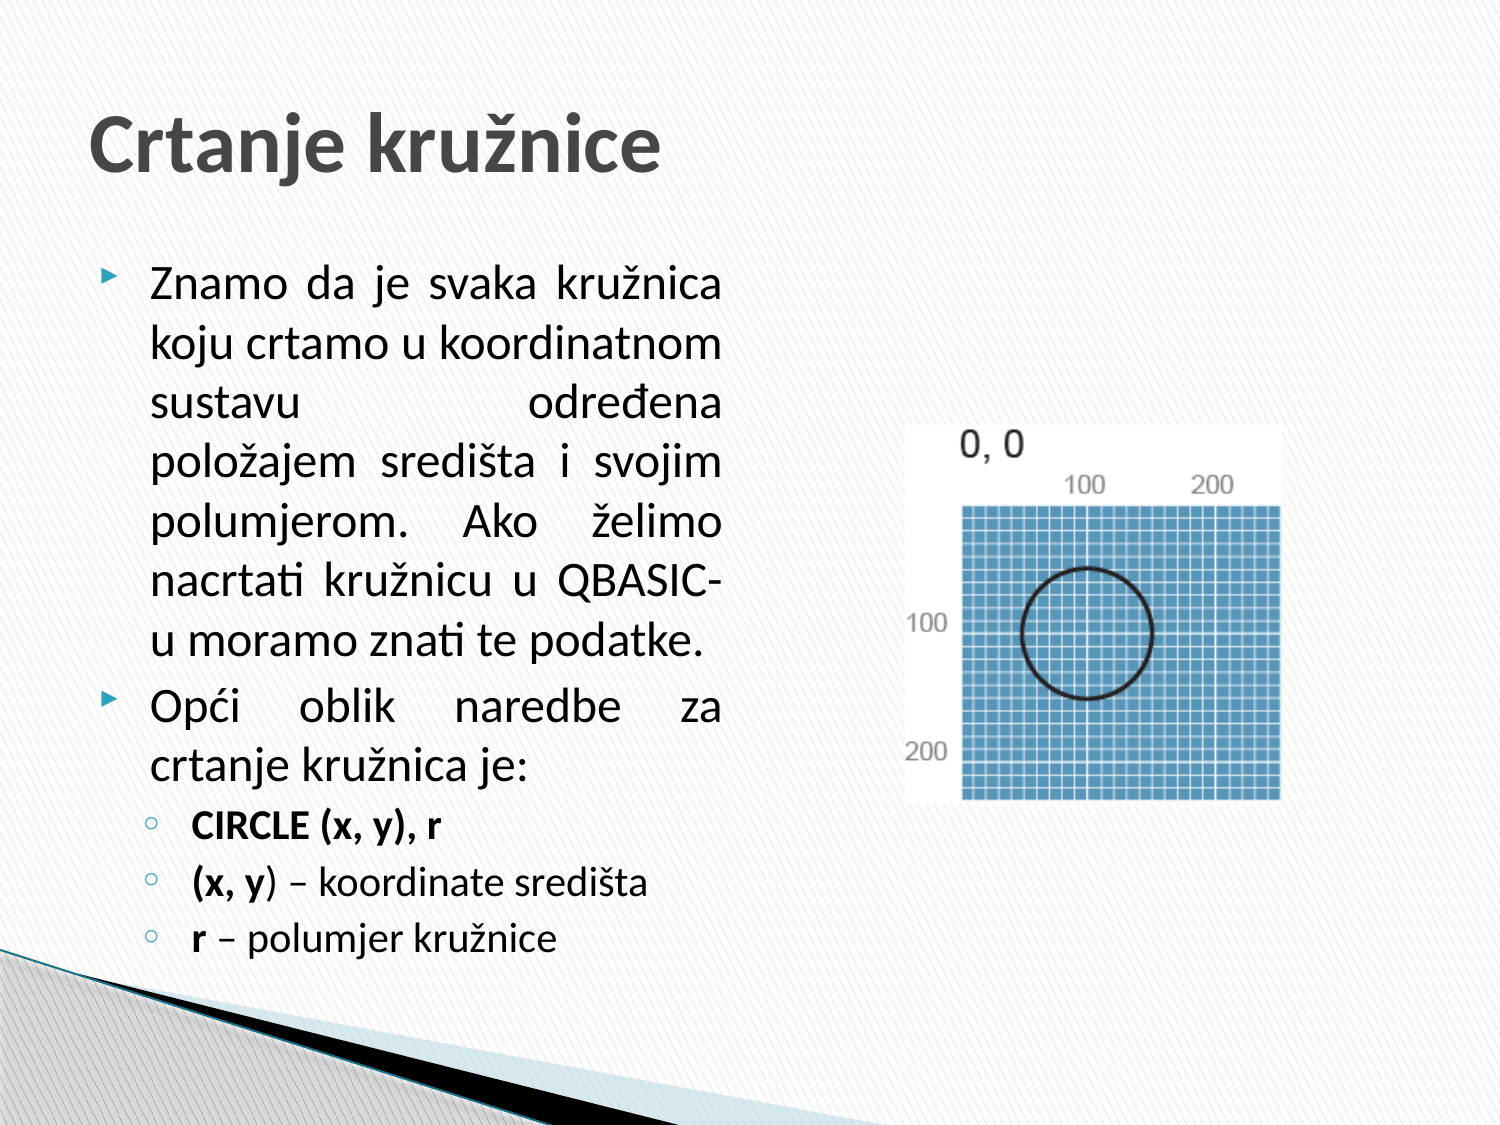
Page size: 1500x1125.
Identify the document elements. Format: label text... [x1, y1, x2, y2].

list Znamo da je svaka kružnica koju crtamo u koordinatnom sustavu određena položajem središta i svojim polumjerom. Ako želimo nacrtati kružnicu u QBASIC-u moramo znati te podatke. Opći oblik naredbe za crtanje kružnica je: CIRCLE (x, y), r (x, y) – koordinate središta r – polumjer kružnice [75, 243, 738, 986]
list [905, 425, 1283, 803]
title Crtanje kružnice [75, 45, 1425, 233]
